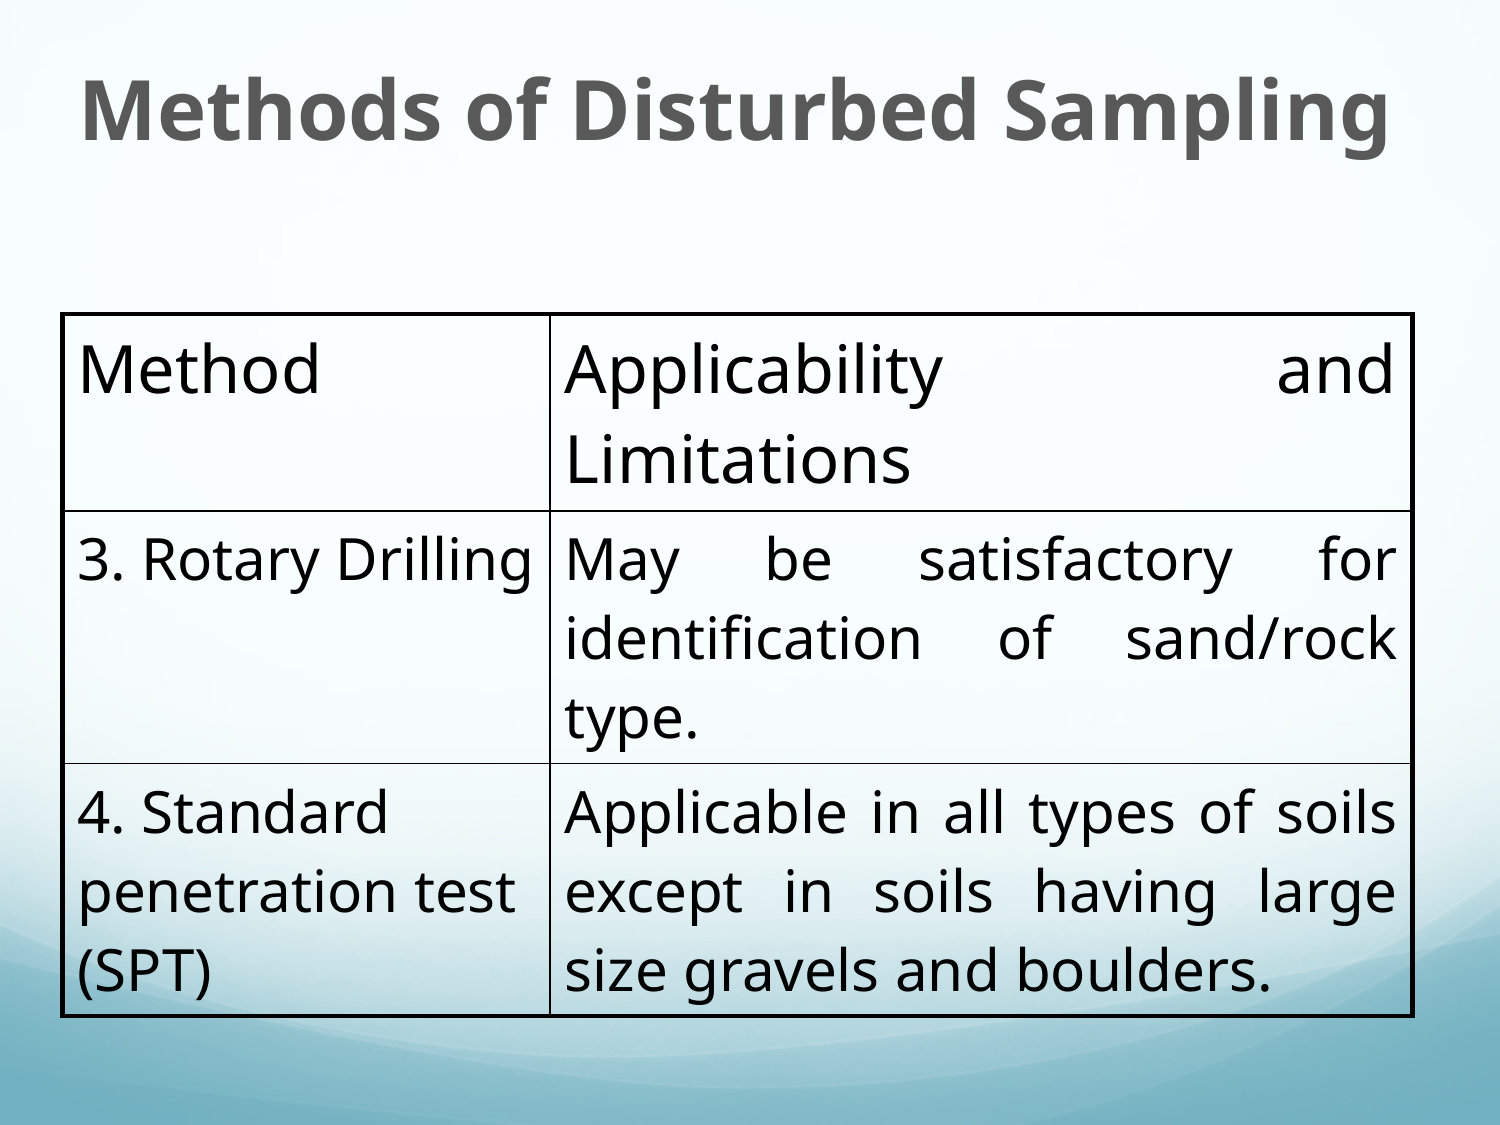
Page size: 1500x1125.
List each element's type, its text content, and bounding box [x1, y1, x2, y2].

list Methods of Disturbed Sampling [37, 49, 1451, 1001]
table_cell 4. Standard penetration test (SPT) [65, 764, 549, 1014]
table_header Applicability and Limitations [551, 316, 1410, 510]
table_cell Applicable in all types of soils except in soils having large size gravels and boulders. [551, 764, 1410, 1014]
table_header Method [65, 316, 549, 510]
table_cell May be satisfactory for identification of sand/rock type. [551, 512, 1410, 763]
table_cell 3. Rotary Drilling [65, 512, 549, 763]
